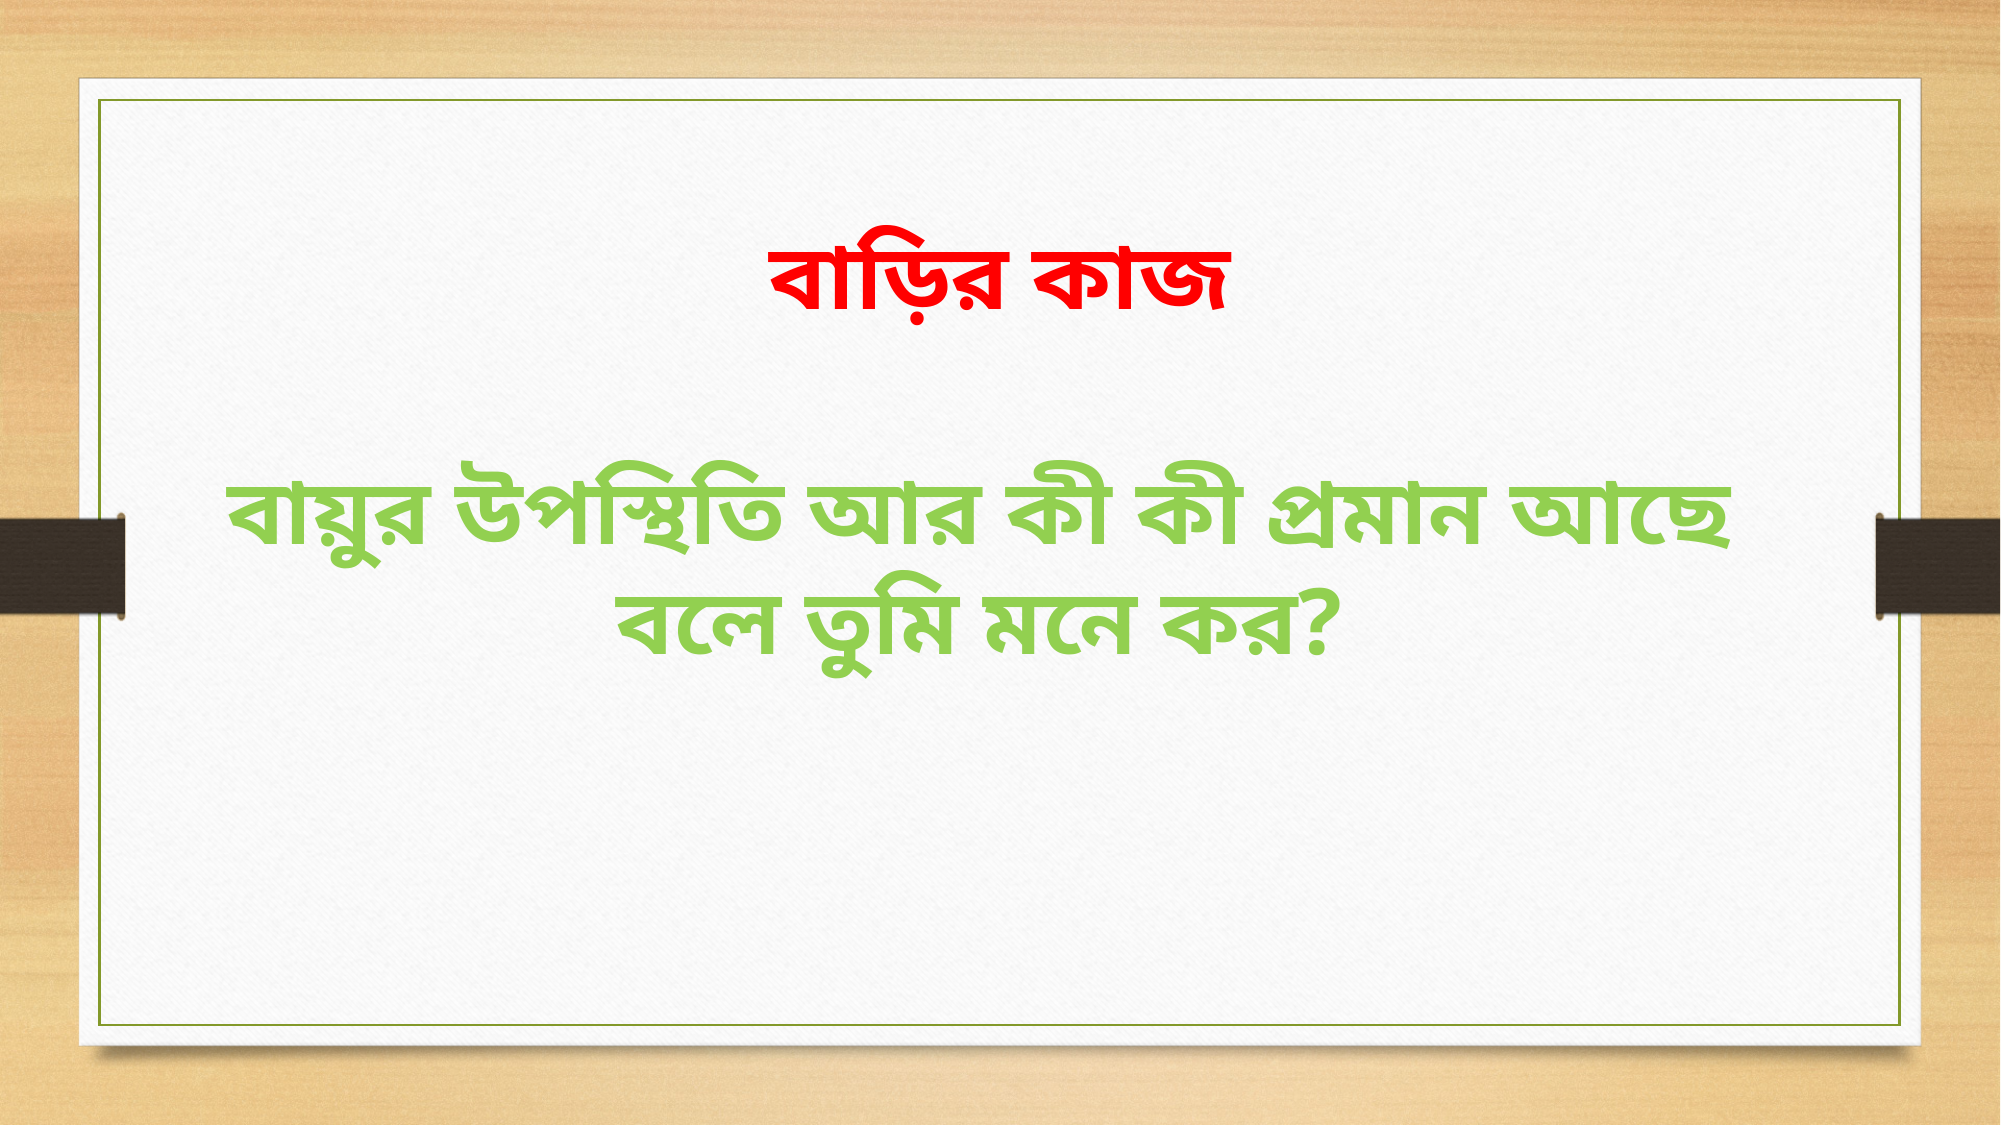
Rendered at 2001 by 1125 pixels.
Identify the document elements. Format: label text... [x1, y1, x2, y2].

picture [0, 0, 2001, 1125]
text_box বাড়ির কাজ [568, 210, 1432, 336]
text_box বায়ুর উপস্থিতি আর কী কী প্রমান আছে বলে তুমি মনে কর? [184, 445, 1774, 680]
